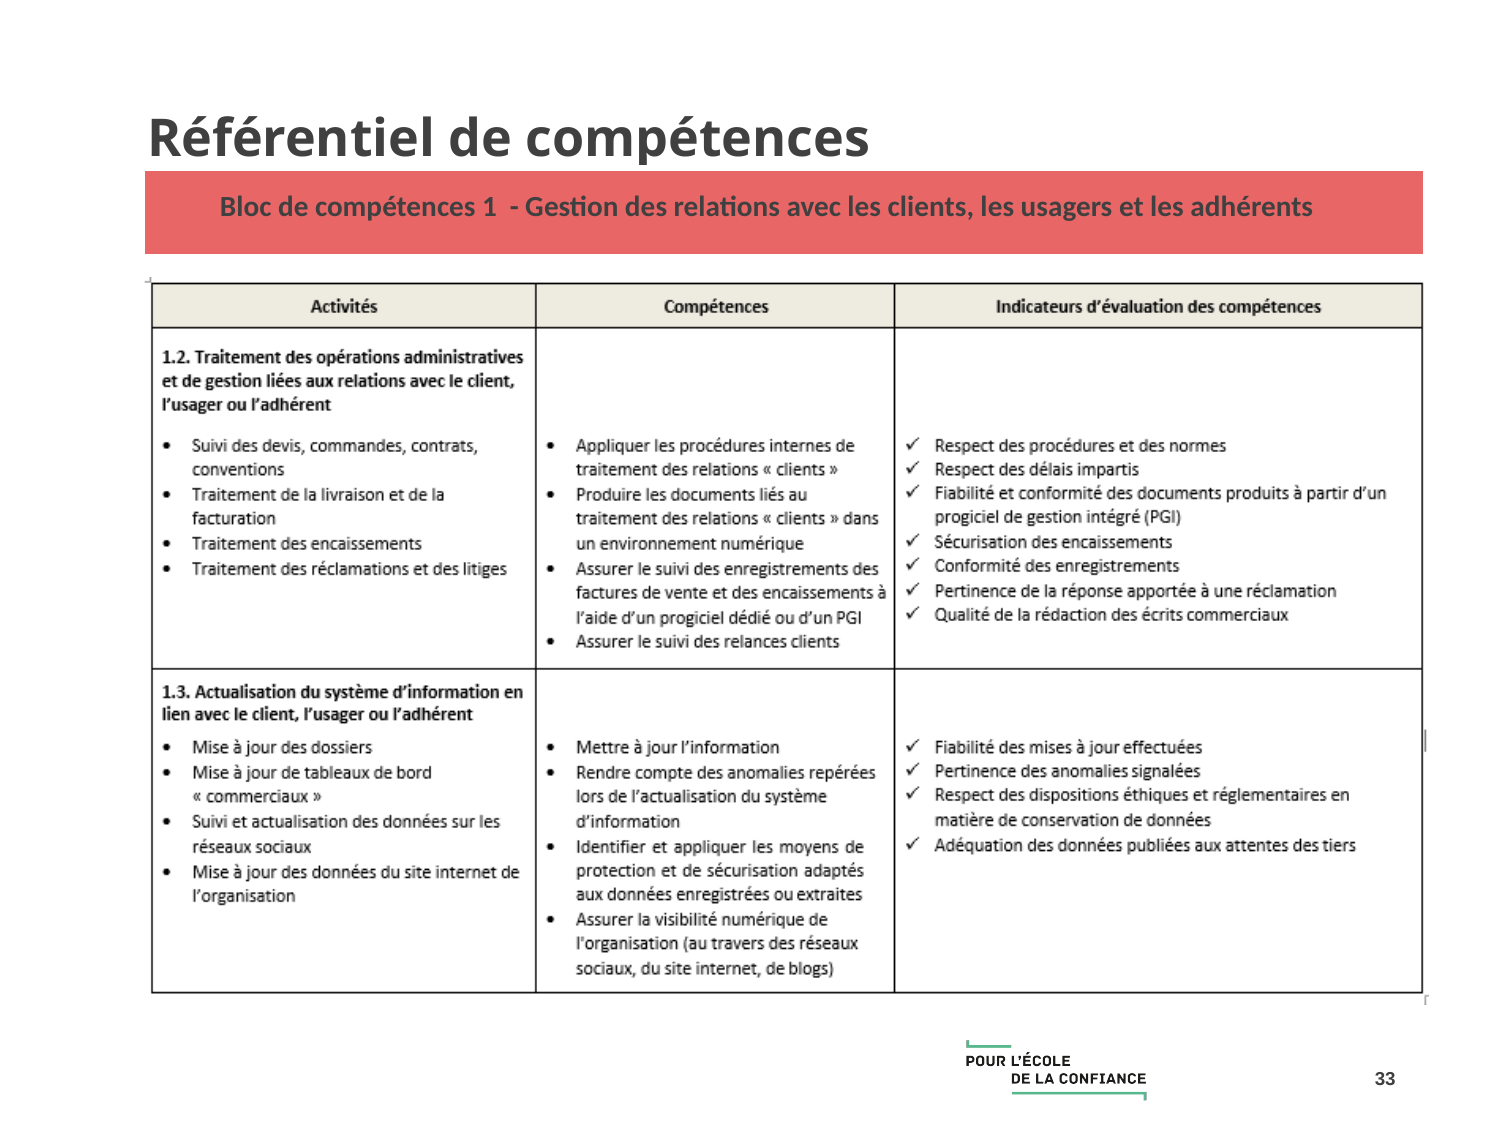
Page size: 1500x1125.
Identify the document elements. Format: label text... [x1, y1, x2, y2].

picture [144, 277, 1430, 1005]
slide_number 33 [1336, 1048, 1411, 1109]
picture [952, 1026, 1160, 1113]
title Référentiel de compétences [132, 29, 1425, 242]
table_header Bloc de compétences 1 - Gestion des relations avec les clients, les usagers et les adhérents [145, 171, 1423, 254]
